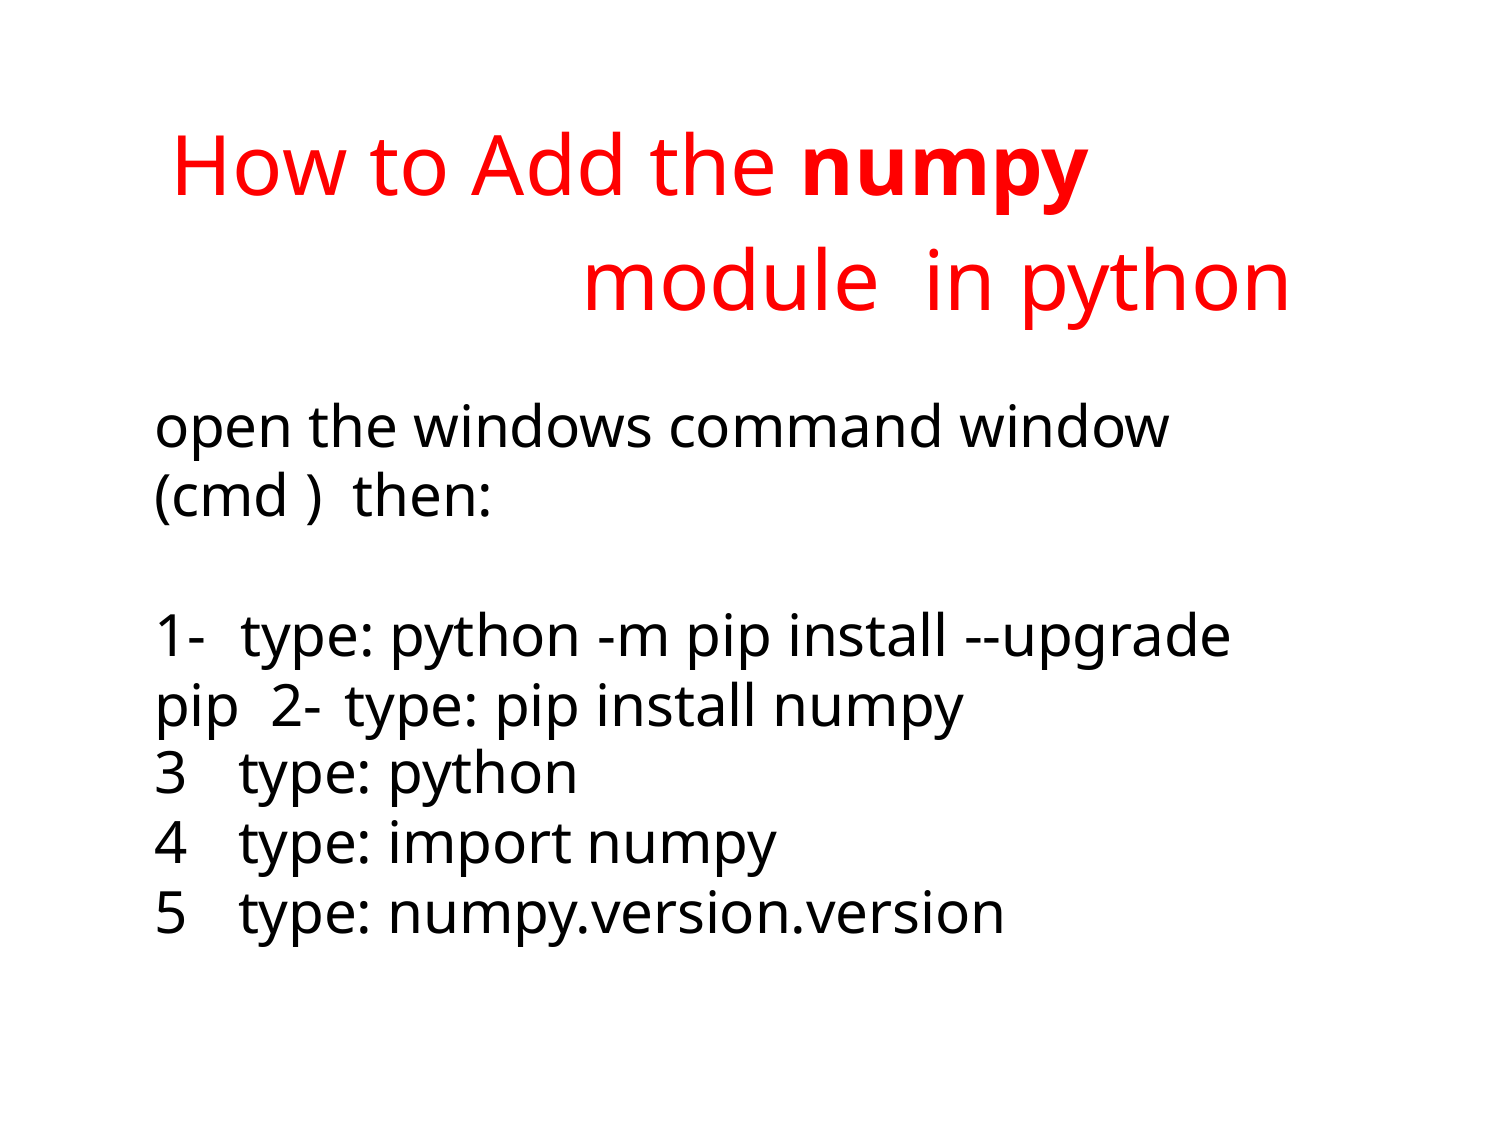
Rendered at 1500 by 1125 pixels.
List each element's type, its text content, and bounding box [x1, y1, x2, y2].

text_box open the windows command window (cmd ) then: 1- type: python -m pip install --upgrade pip 2- type: pip install numpy type: python type: import numpy type: numpy.version.version [152, 384, 1325, 946]
title How to Add the numpy module in python [168, 95, 1350, 328]
